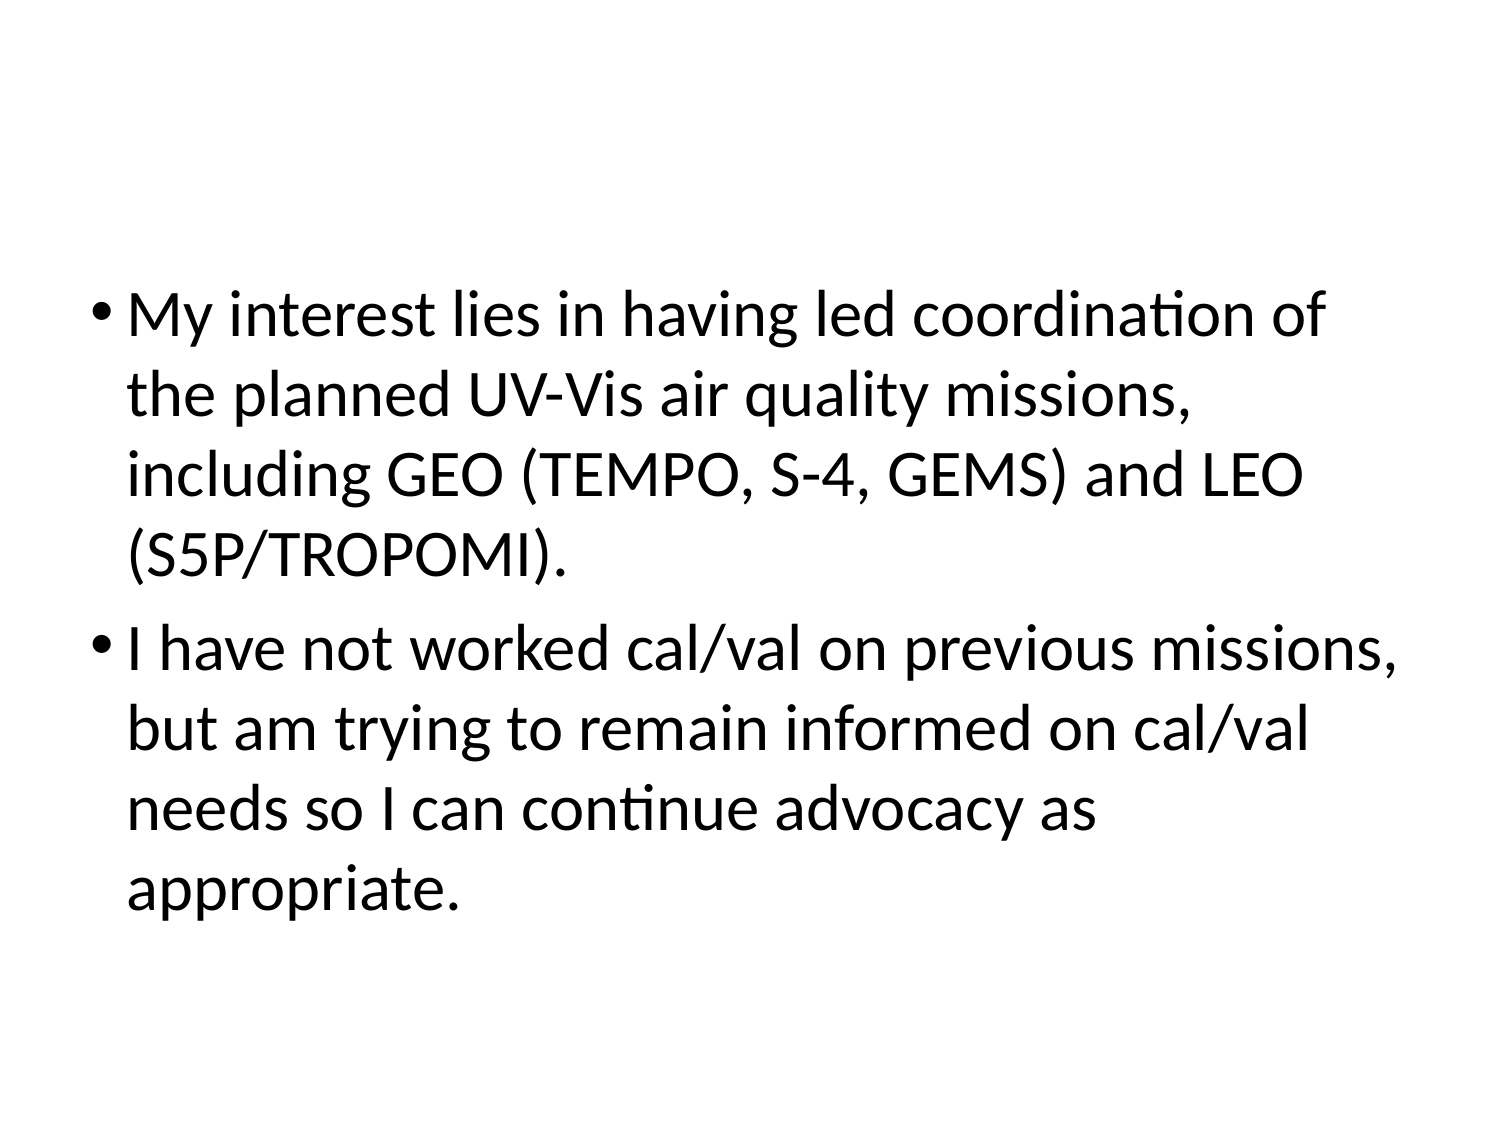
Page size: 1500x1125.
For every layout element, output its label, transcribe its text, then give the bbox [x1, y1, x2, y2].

list My interest lies in having led coordination of the planned UV-Vis air quality missions, including GEO (TEMPO, S-4, GEMS) and LEO (S5P/TROPOMI). I have not worked cal/val on previous missions, but am trying to remain informed on cal/val needs so I can continue advocacy as appropriate. [75, 262, 1425, 1005]
